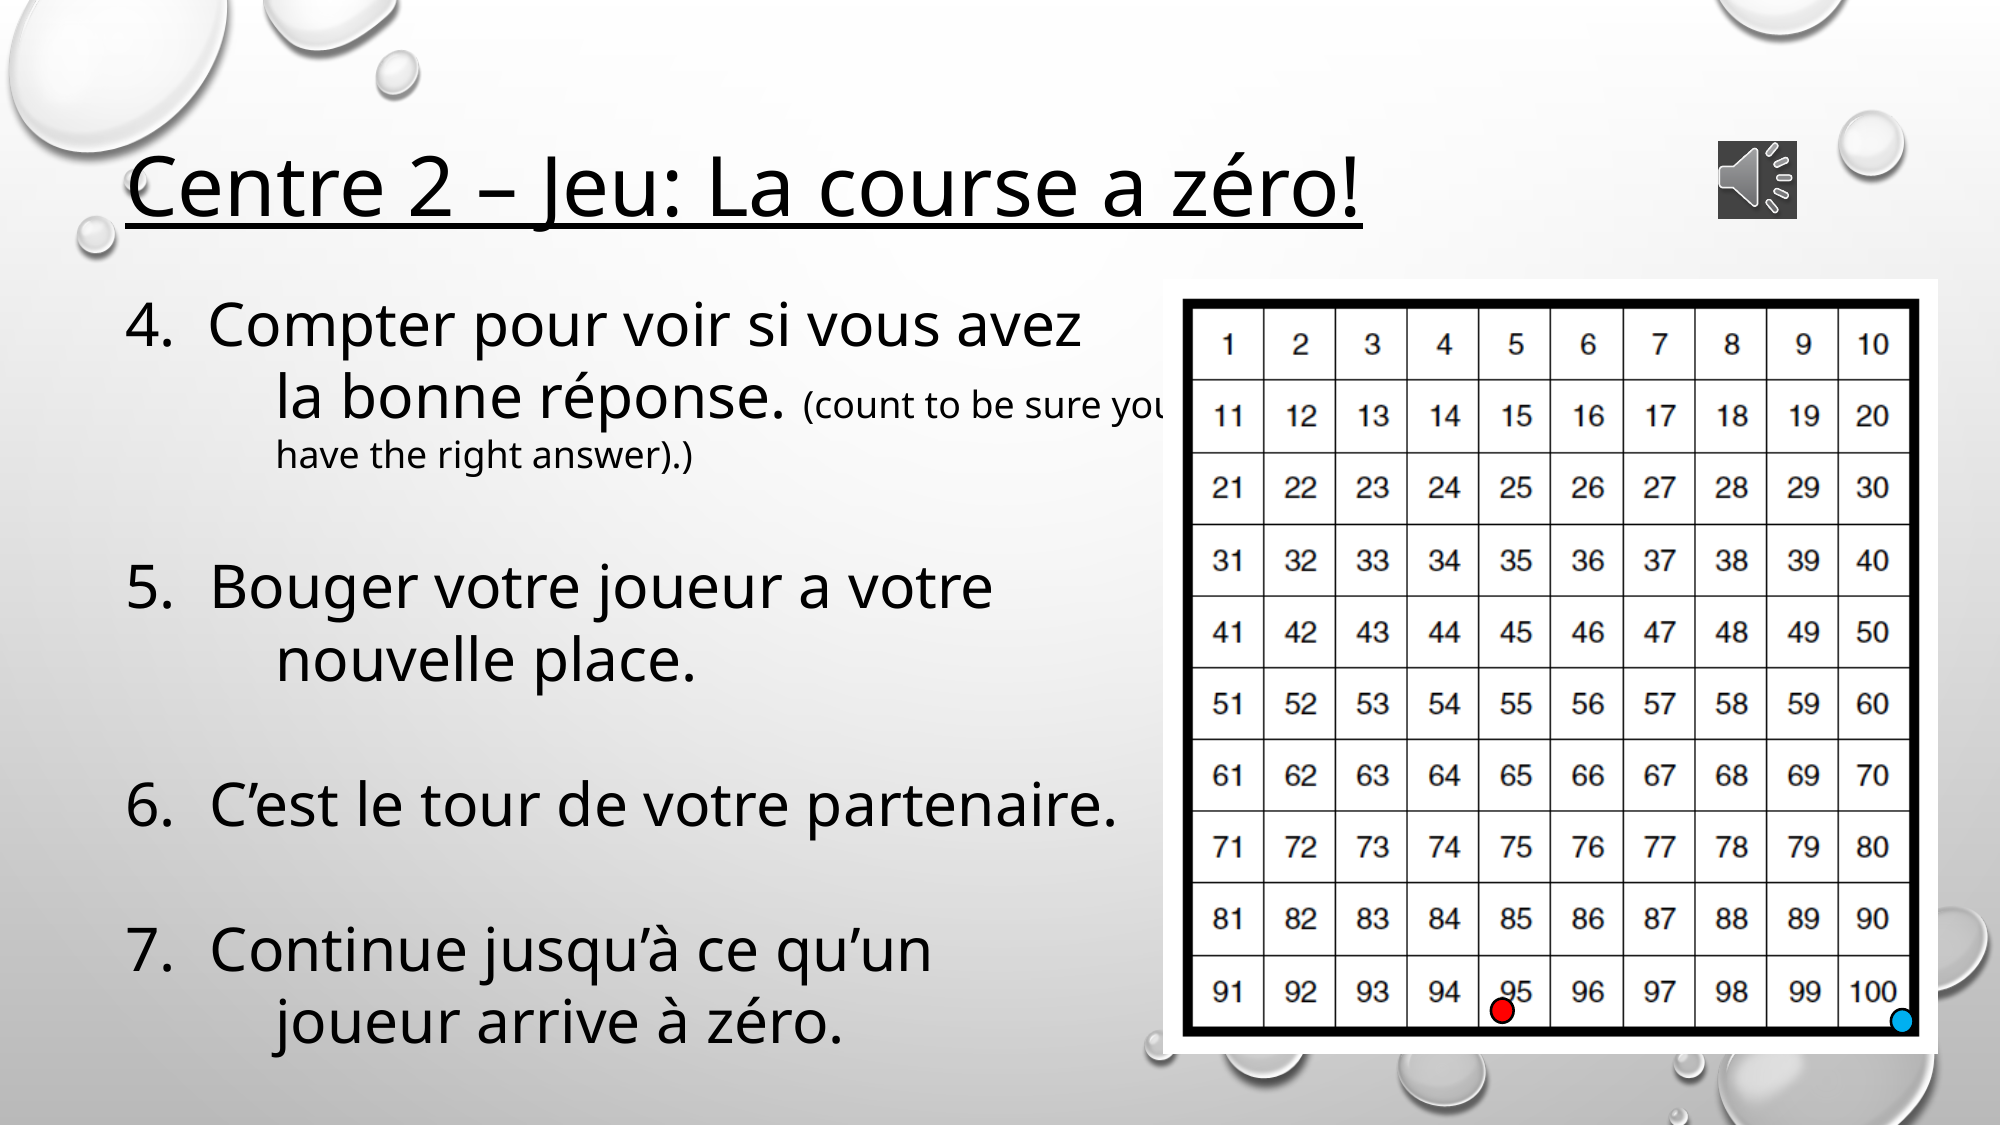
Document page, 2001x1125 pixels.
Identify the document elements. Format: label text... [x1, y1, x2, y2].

text_box 4. Compter pour voir si vous avez la bonne réponse. (count to be sure you have the right answer).) Bouger votre joueur a votre nouvelle place. C’est le tour de votre partenaire. Continue jusqu’à ce qu’un joueur arrive à zéro. [110, 278, 1814, 1125]
picture [0, 0, 2000, 1125]
text_box Centre 2 – Jeu: La course a zéro! [110, 125, 1891, 241]
